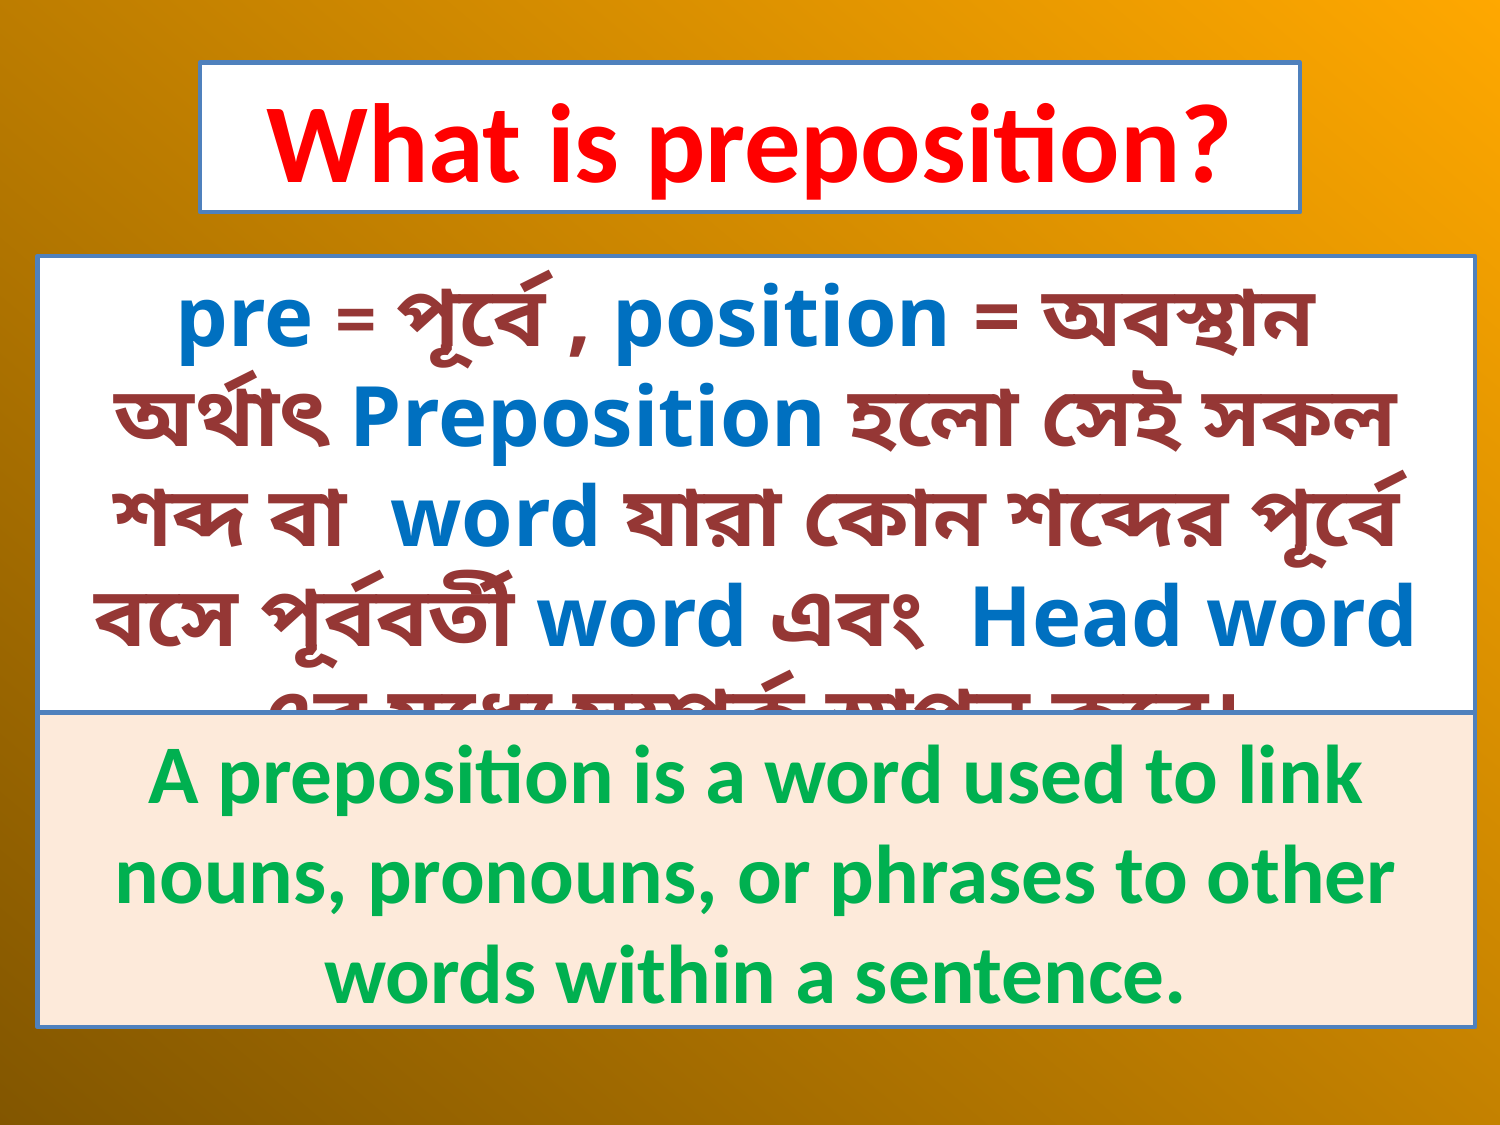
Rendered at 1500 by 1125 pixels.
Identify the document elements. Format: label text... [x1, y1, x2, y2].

text_box A preposition is a word used to link nouns, pronouns, or phrases to other words within a sentence. [35, 710, 1477, 1029]
text_box What is preposition? [198, 60, 1302, 214]
text_box pre = পূর্বে , position = অবস্থান অর্থাৎ Preposition হলো সেই সকল শব্দ বা word যারা কোন শব্দের পূর্বে বসে পূর্ববর্তী word এবং Head word এর মধ্যে সম্পর্ক স্থাপন করে। [35, 254, 1477, 710]
